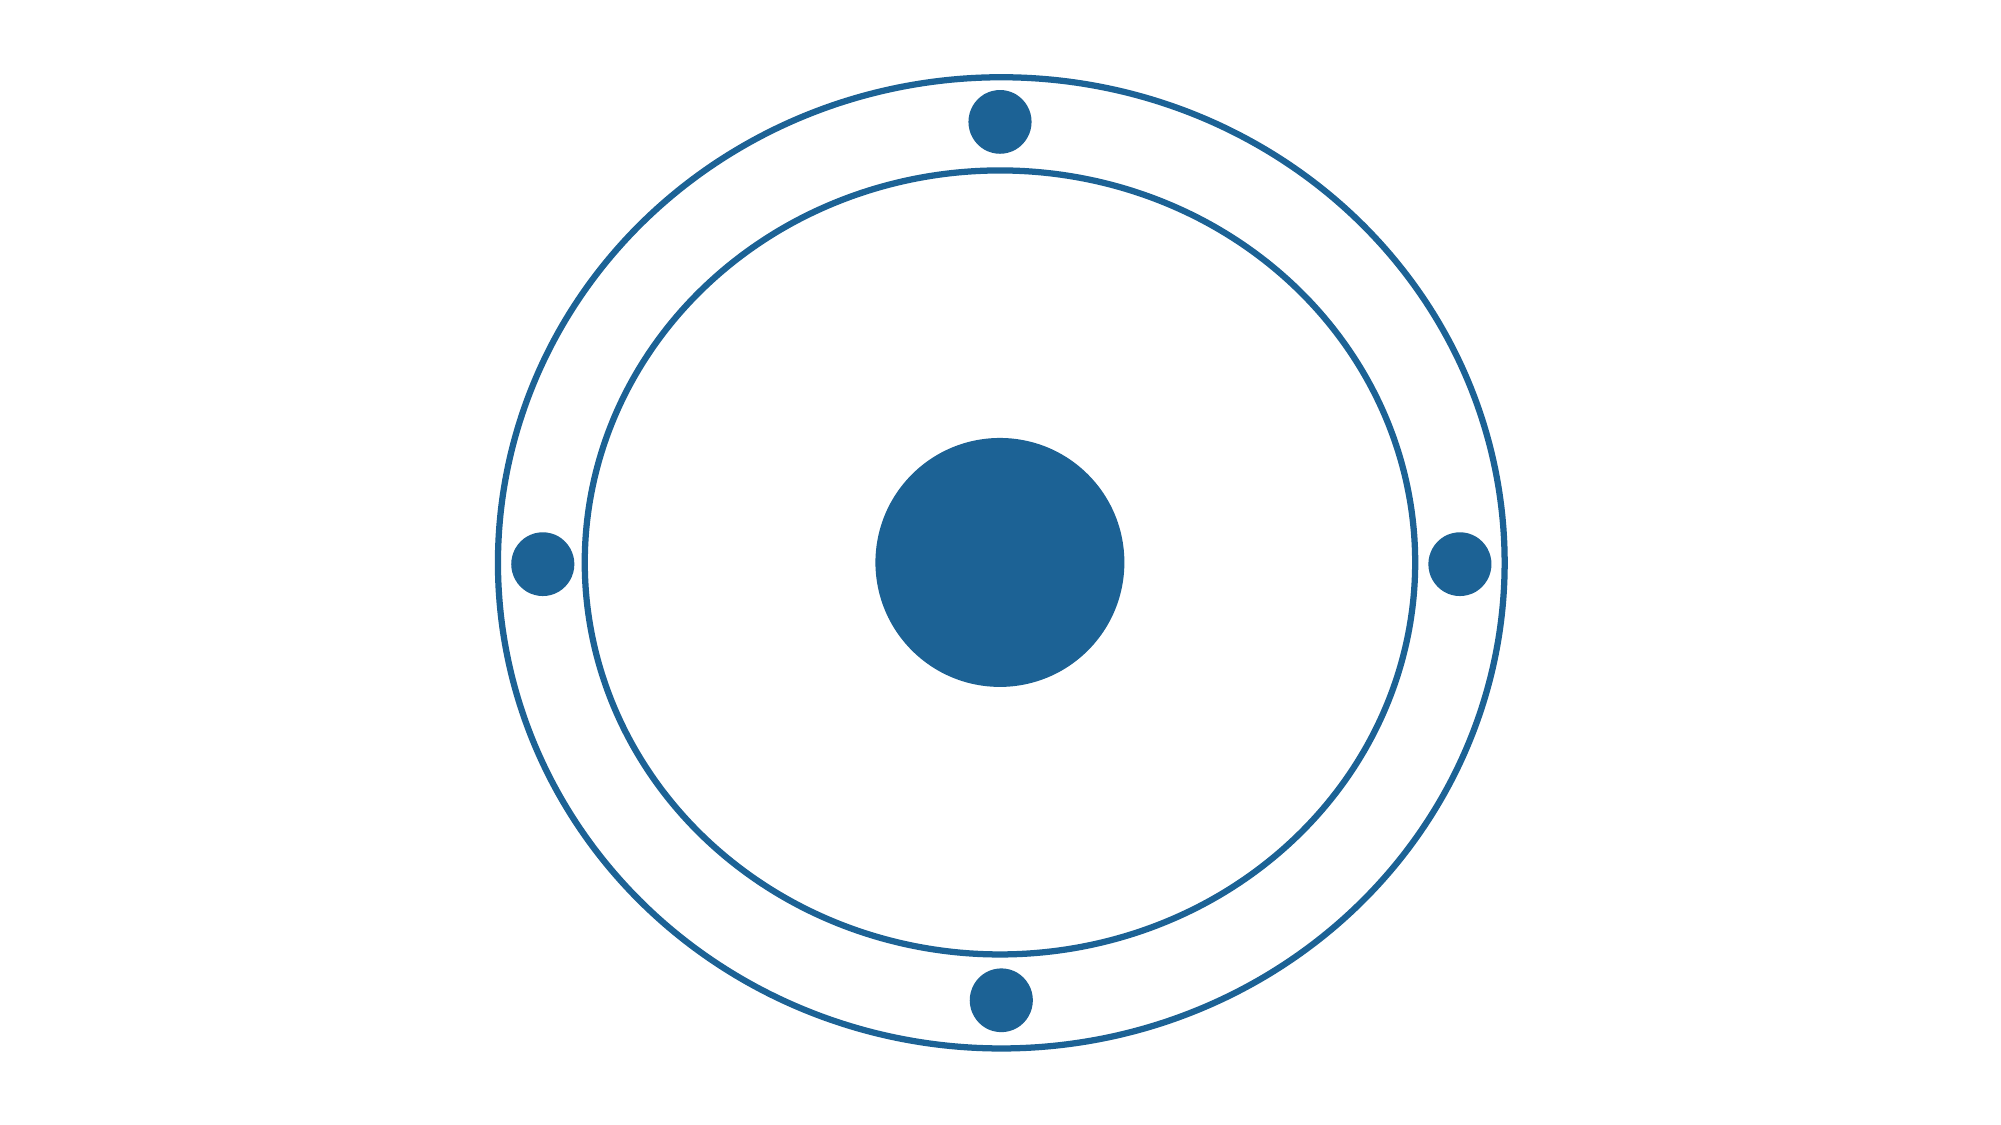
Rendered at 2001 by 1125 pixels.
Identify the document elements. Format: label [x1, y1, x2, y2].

text_box [968, 967, 1034, 1034]
text_box [496, 76, 1506, 1050]
text_box [583, 169, 1417, 956]
text_box [510, 531, 576, 598]
text_box [1427, 531, 1493, 598]
text_box [967, 88, 1033, 155]
